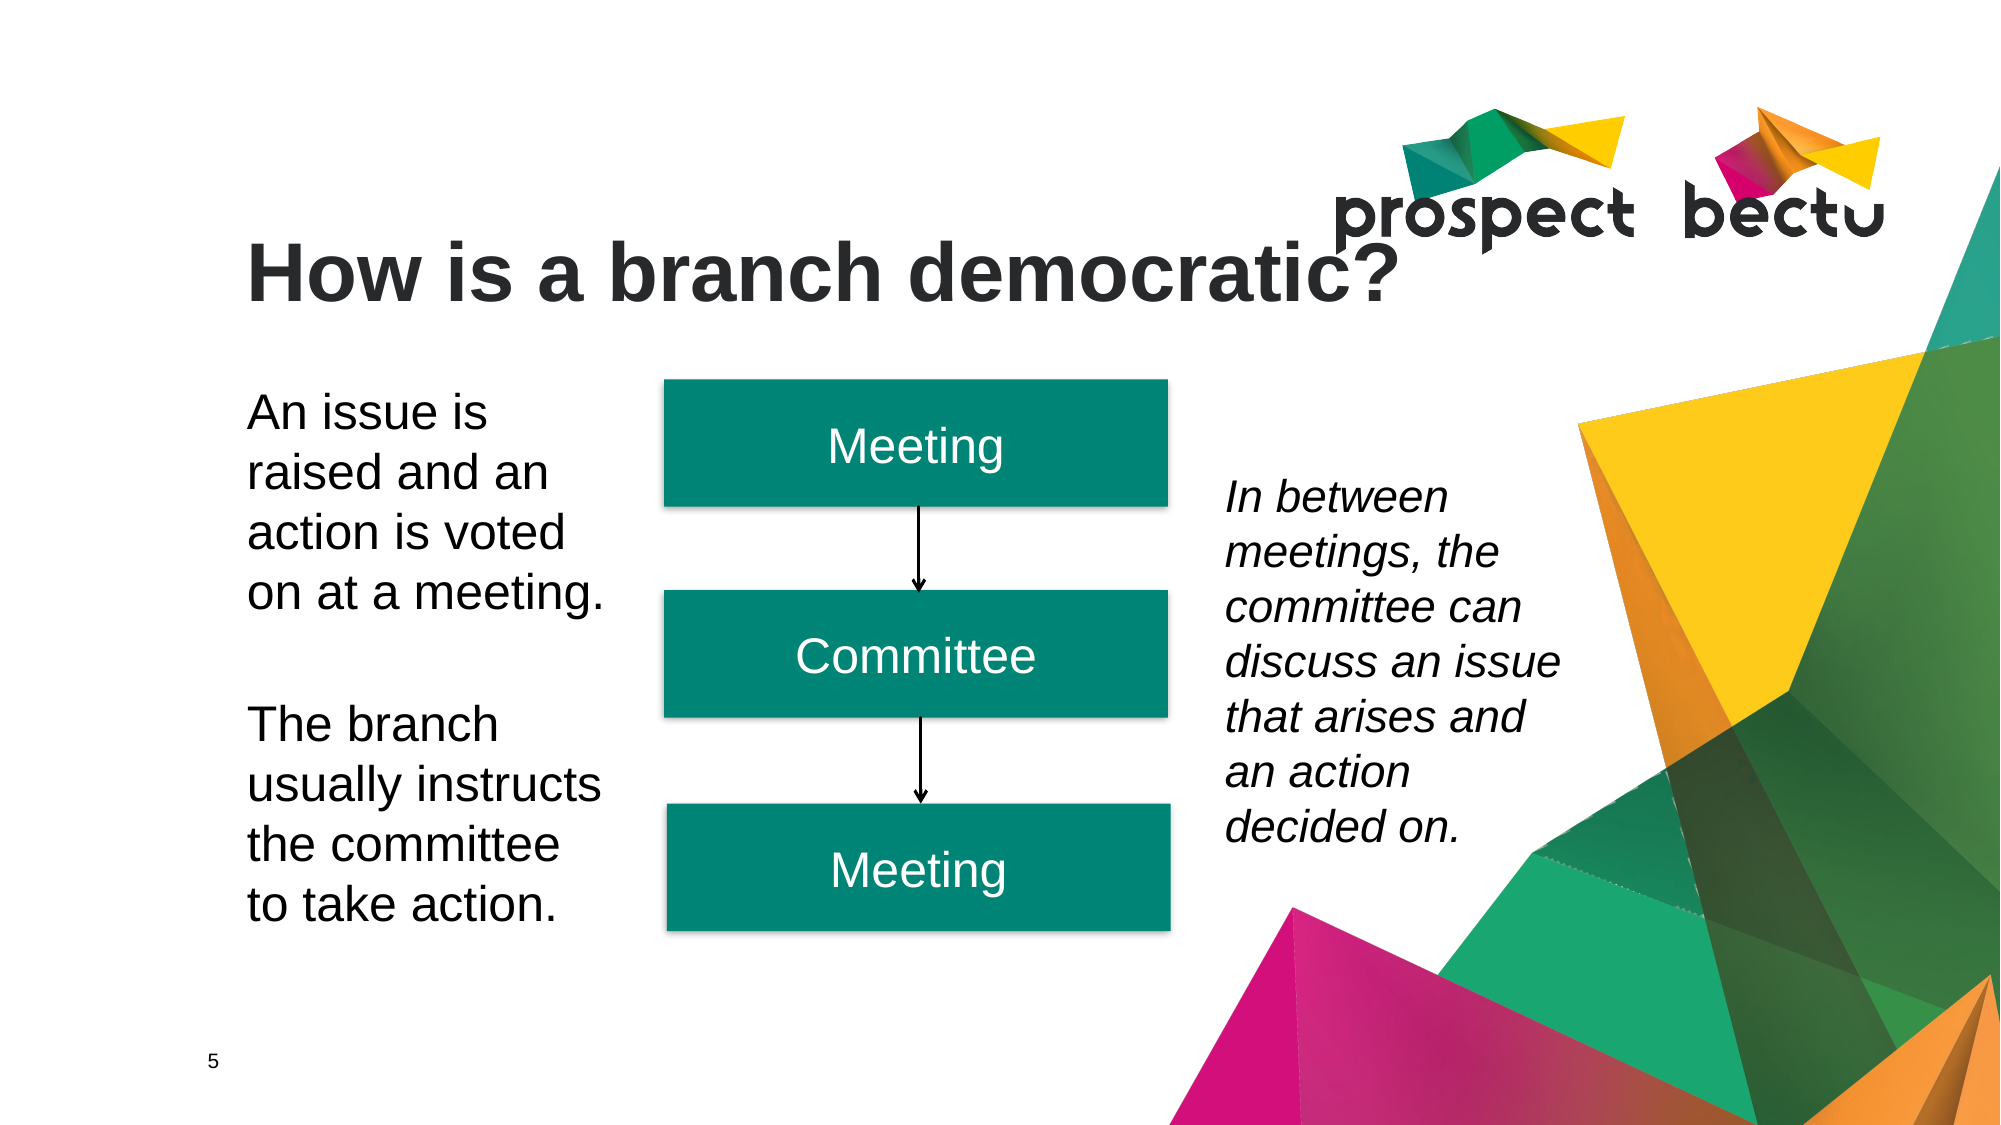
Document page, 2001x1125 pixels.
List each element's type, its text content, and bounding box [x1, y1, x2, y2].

title How is a branch democratic? [246, 32, 1426, 319]
text_box An issue is raised and an action is voted on at a meeting. [246, 379, 632, 628]
picture [1169, 0, 2000, 1125]
text_box Committee [663, 589, 1169, 719]
text_box The branch usually instructs the committee to take action. [246, 688, 608, 932]
text_box In between meetings, the committee can discuss an issue that arises and an action decided on. [1224, 466, 1575, 853]
text_box Meeting [663, 378, 1169, 508]
text_box Meeting [666, 803, 1172, 932]
